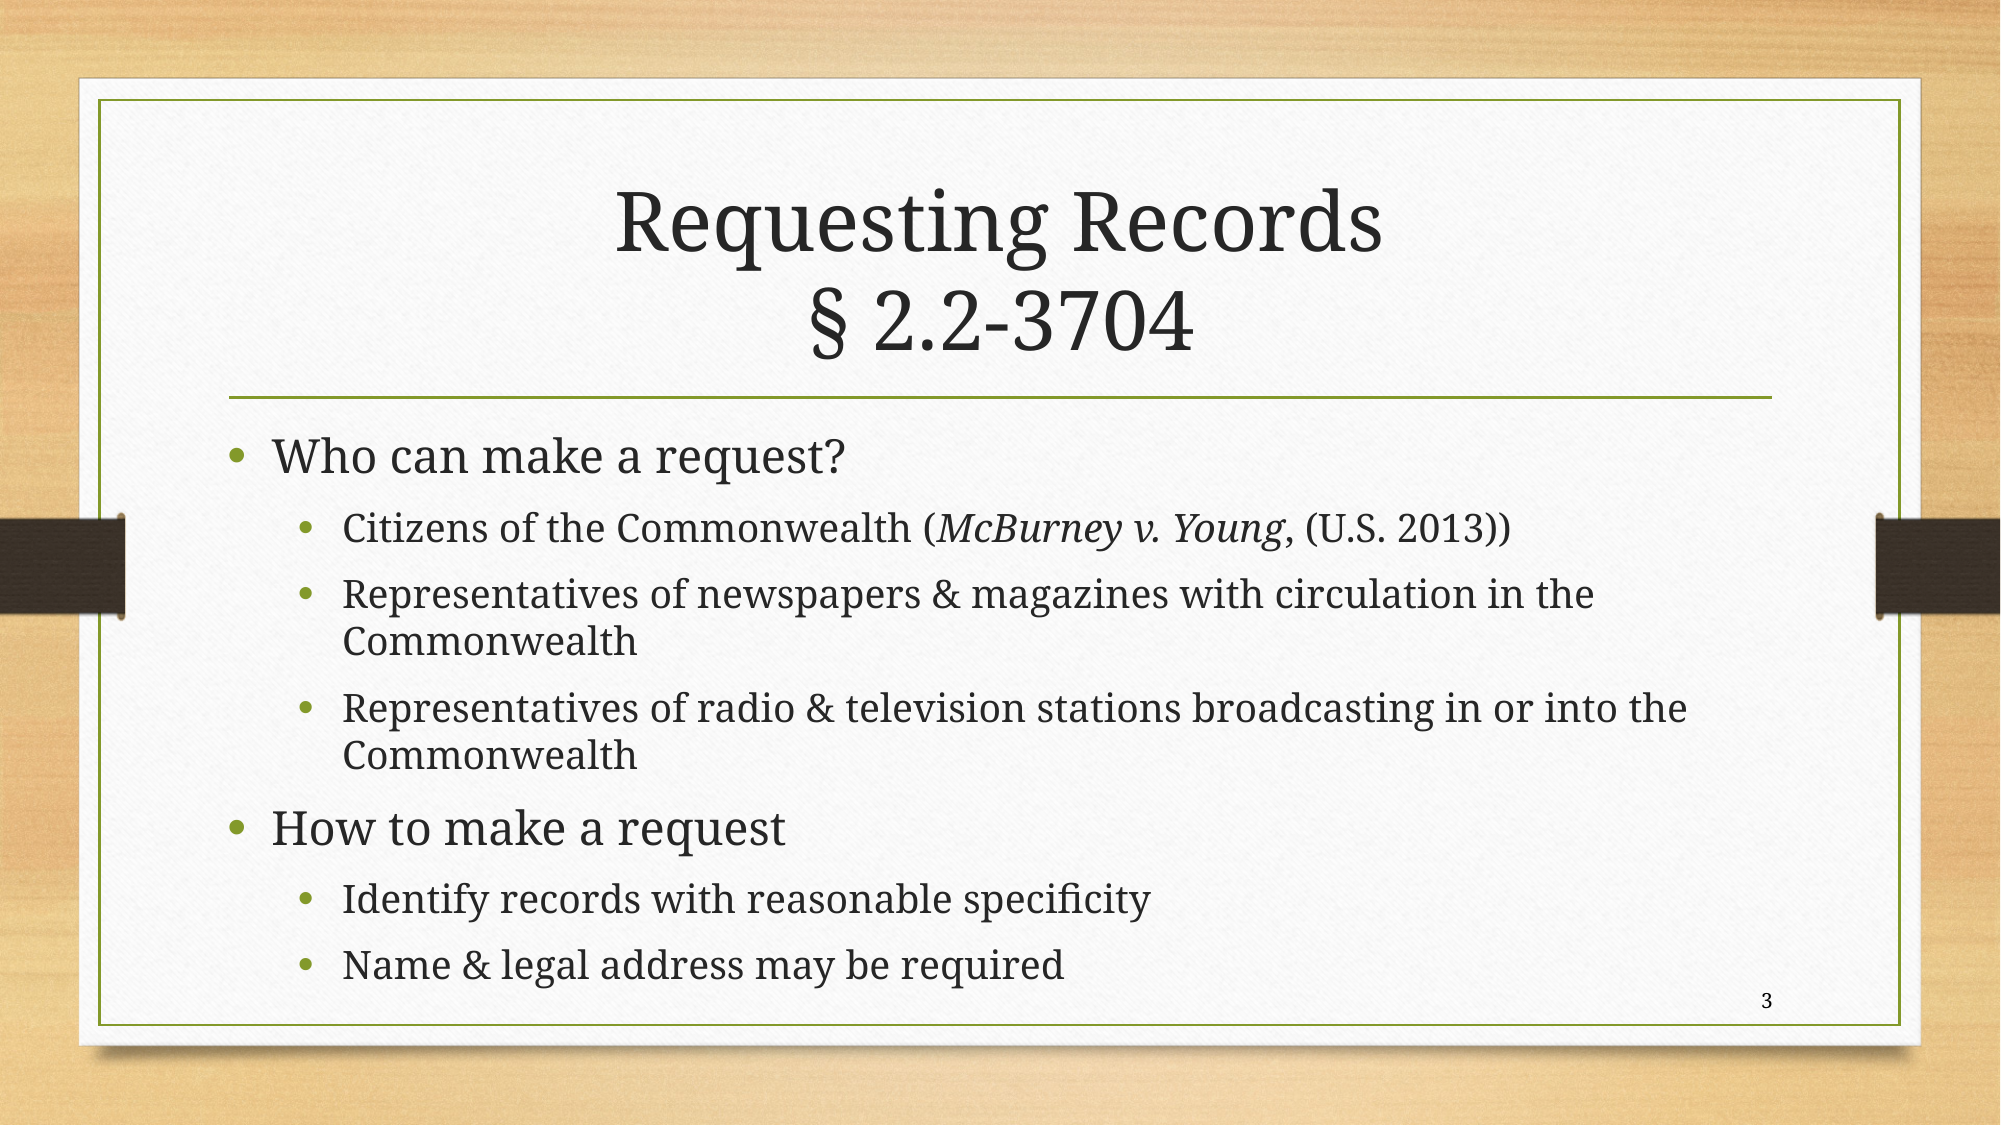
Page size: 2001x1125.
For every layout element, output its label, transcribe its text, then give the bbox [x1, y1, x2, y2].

list Who can make a request? Citizens of the Commonwealth (McBurney v. Young, (U.S. 2013)) Representatives of newspapers & magazines with circulation in the Commonwealth Representatives of radio & television stations broadcasting in or into the Commonwealth How to make a request Identify records with reasonable specificity Name & legal address may be required [212, 419, 1788, 998]
slide_number 3 [1698, 979, 1788, 1025]
picture [0, 0, 2001, 1125]
title Requesting Records § 2.2-3704 [212, 161, 1788, 375]
